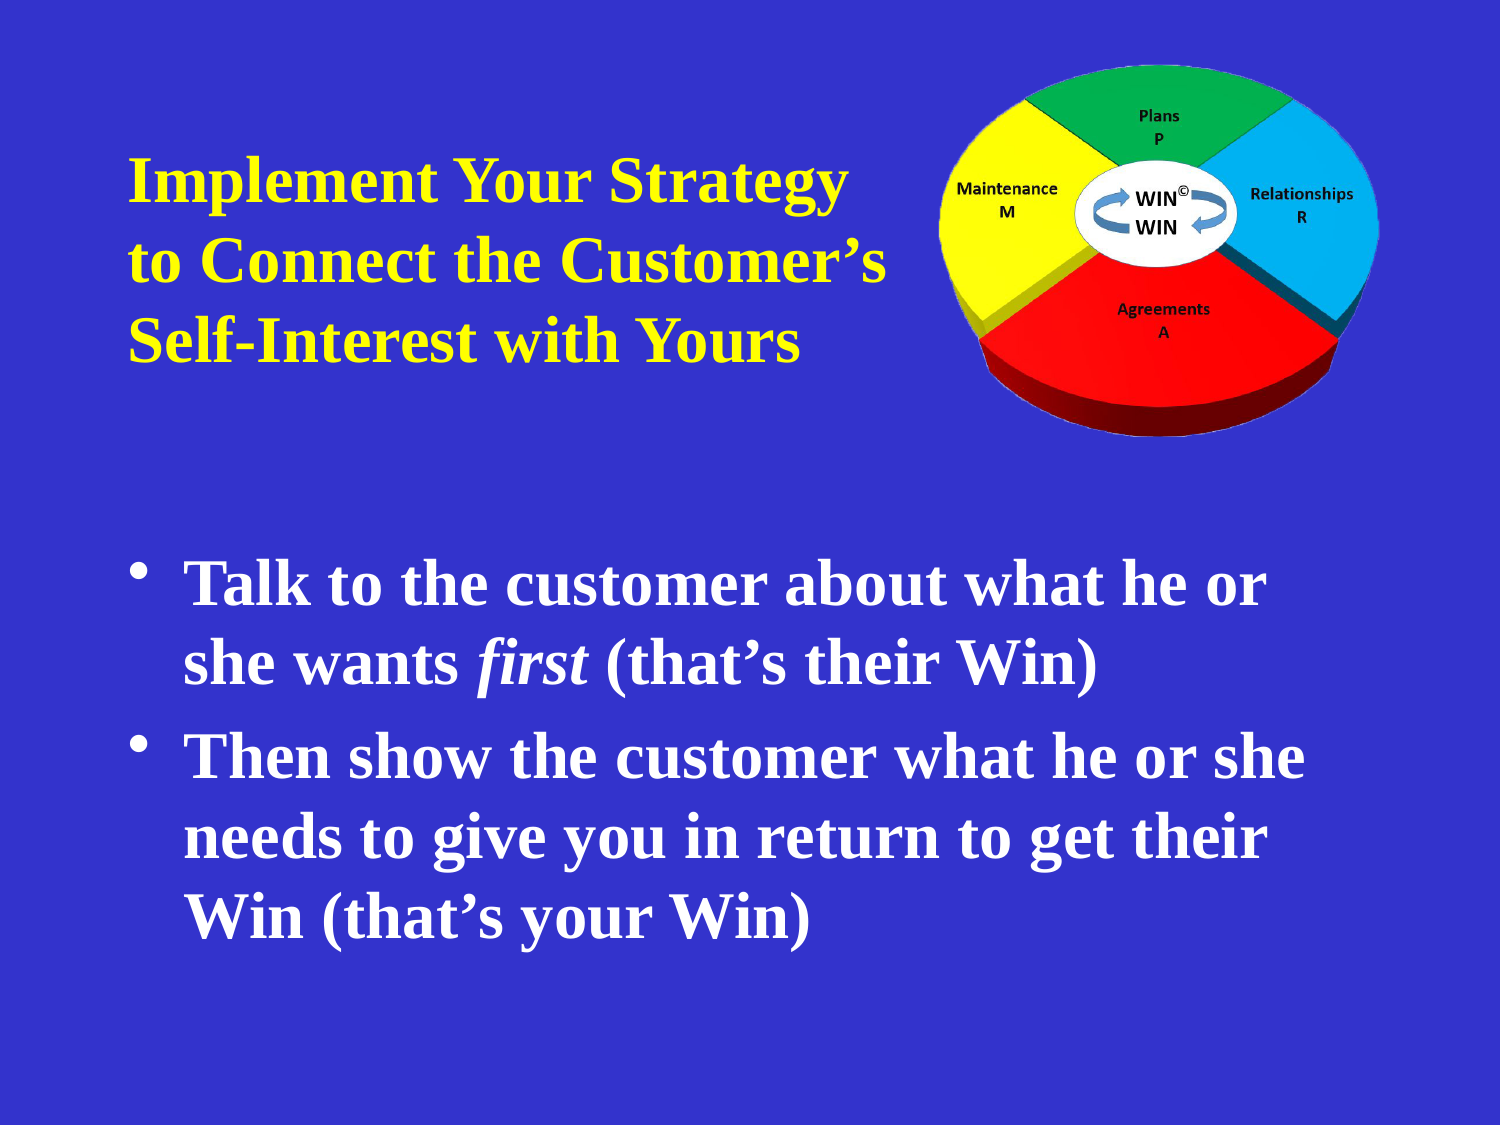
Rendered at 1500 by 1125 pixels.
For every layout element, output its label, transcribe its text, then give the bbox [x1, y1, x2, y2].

title Implement Your Strategy to Connect the Customer’s Self-Interest with Yours [112, 162, 907, 350]
picture [912, 24, 1405, 463]
list Talk to the customer about what he or she wants first (that’s their Win) Then show the customer what he or she needs to give you in return to get their Win (that’s your Win) [112, 437, 1388, 1000]
